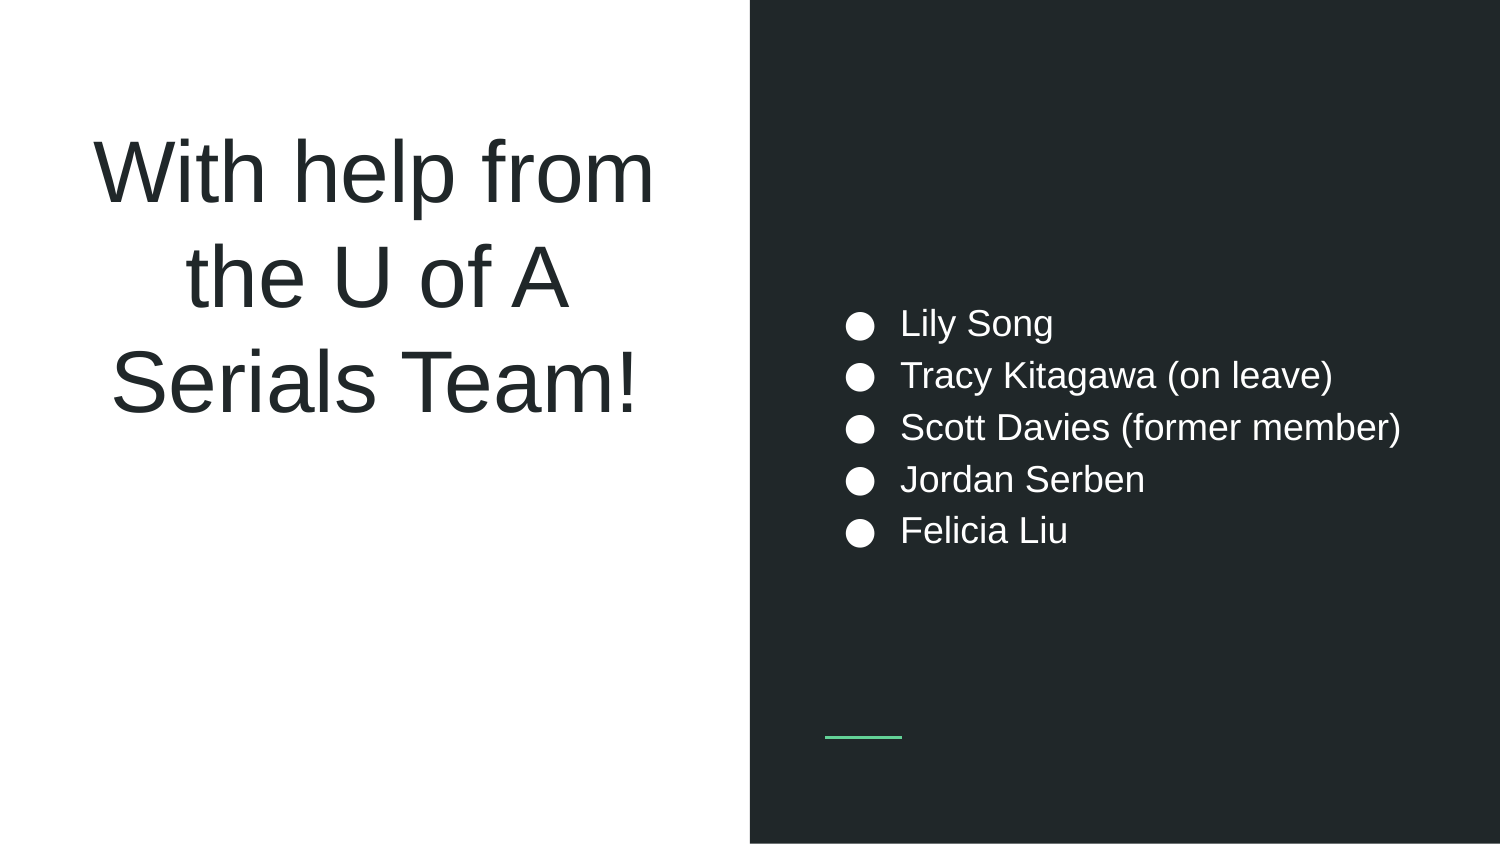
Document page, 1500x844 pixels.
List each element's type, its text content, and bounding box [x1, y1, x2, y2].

list Lily Song Tracy Kitagawa (on leave) Scott Davies (former member) Jordan Serben Felicia Liu [810, 118, 1440, 725]
title With help from the U of A Serials Team! [43, 197, 708, 446]
